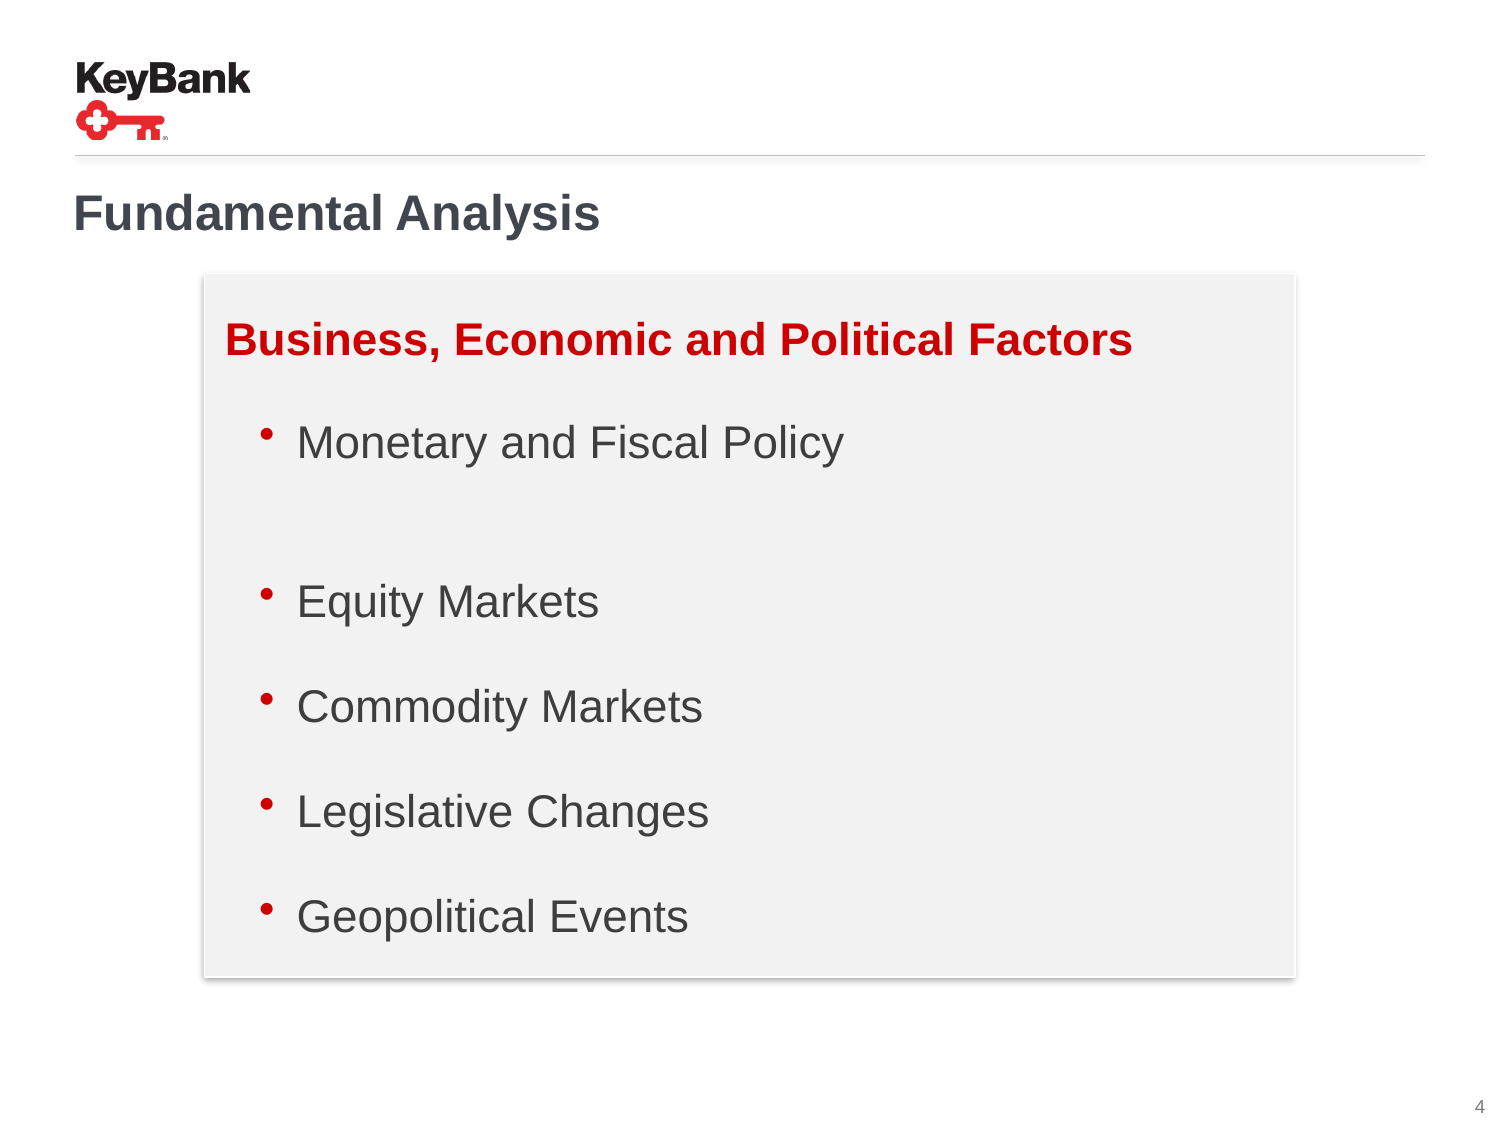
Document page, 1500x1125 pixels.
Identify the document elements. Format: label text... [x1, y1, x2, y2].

text_box 3 [1158, 1087, 1500, 1125]
text_box Business, Economic and Political Factors [224, 284, 1242, 391]
text_box Fundamental Analysis [58, 173, 1409, 232]
text_box Monetary and Fiscal Policy Equity Markets Commodity Markets Legislative Changes Geopolitical Events [229, 404, 876, 910]
text_box [204, 273, 1296, 978]
